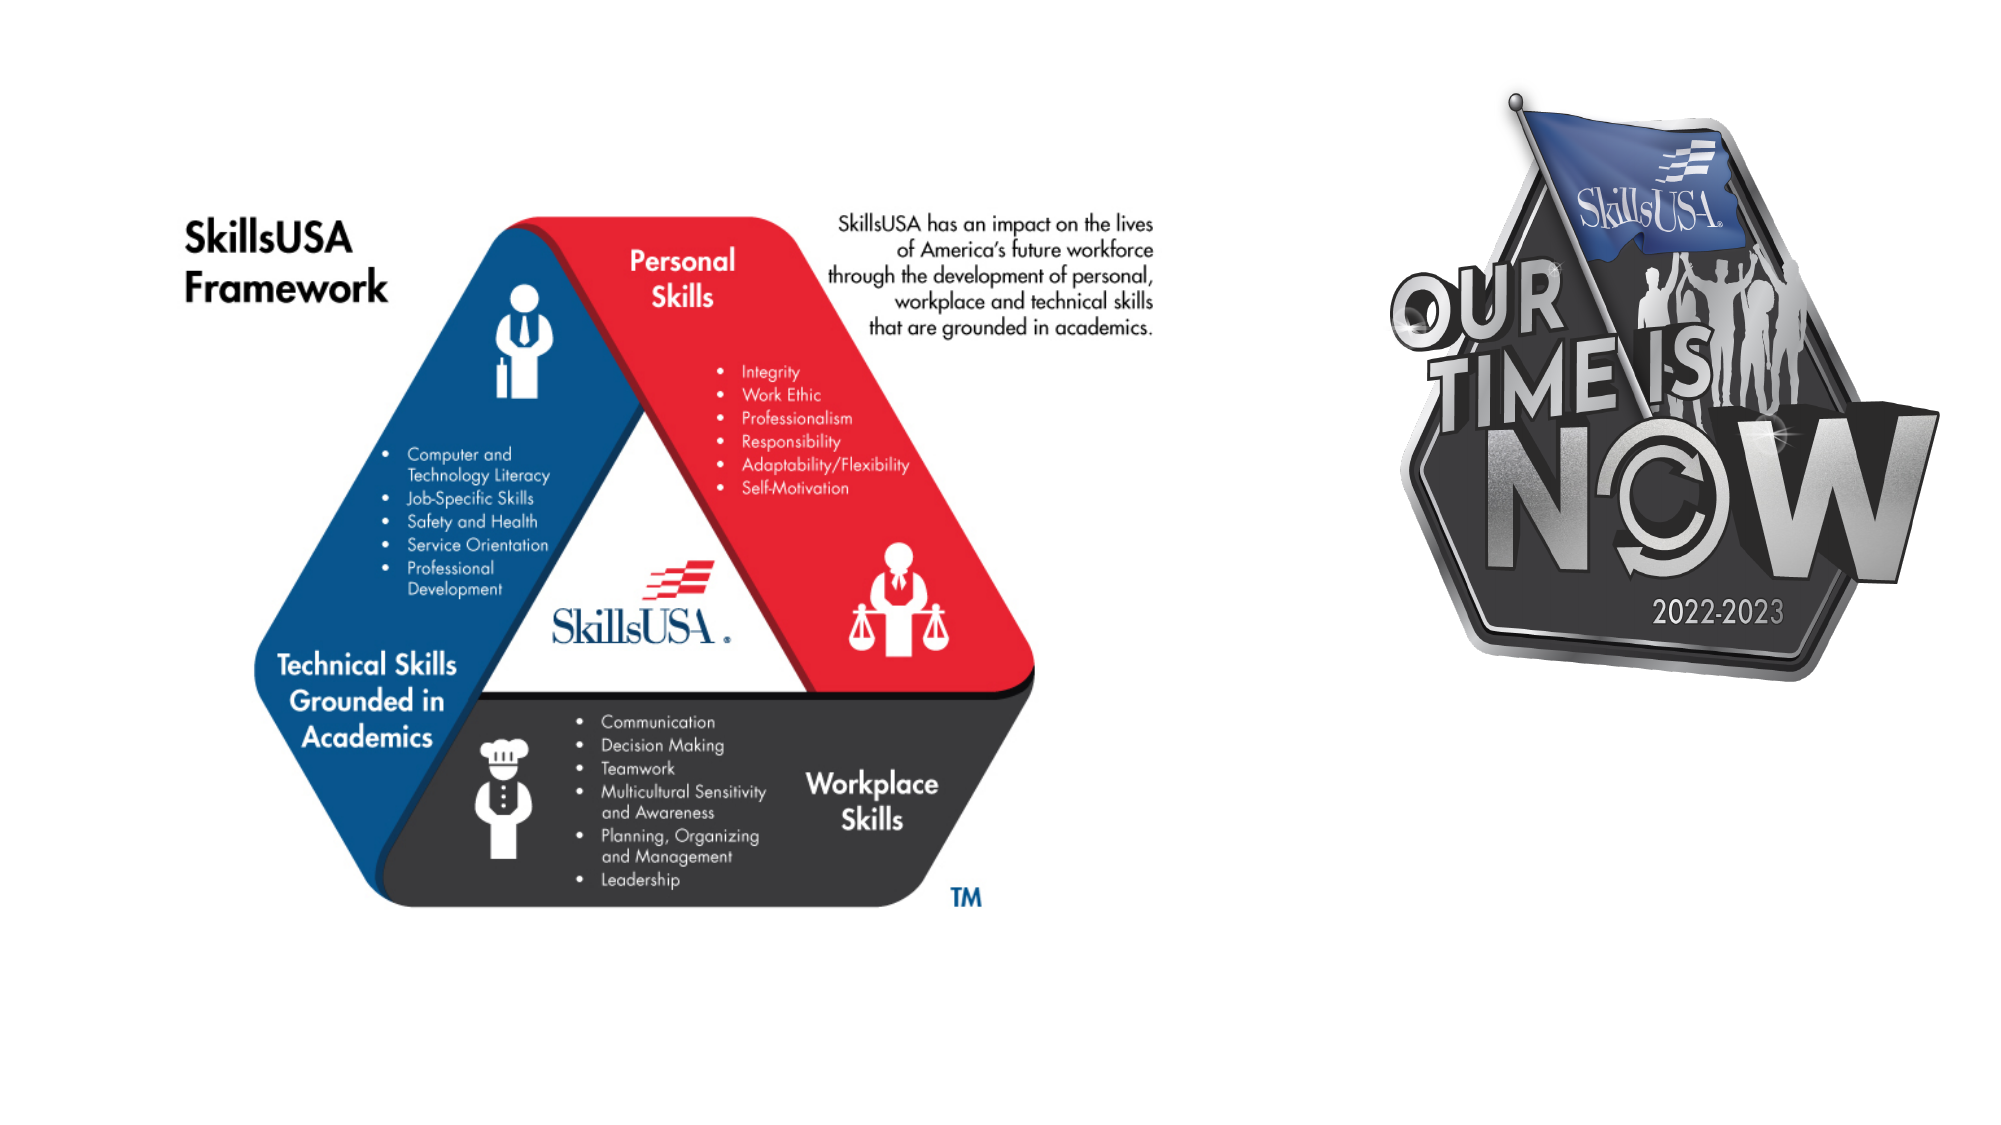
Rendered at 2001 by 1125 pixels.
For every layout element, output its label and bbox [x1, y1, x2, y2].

picture [1356, 67, 1940, 682]
picture [157, 165, 1184, 956]
